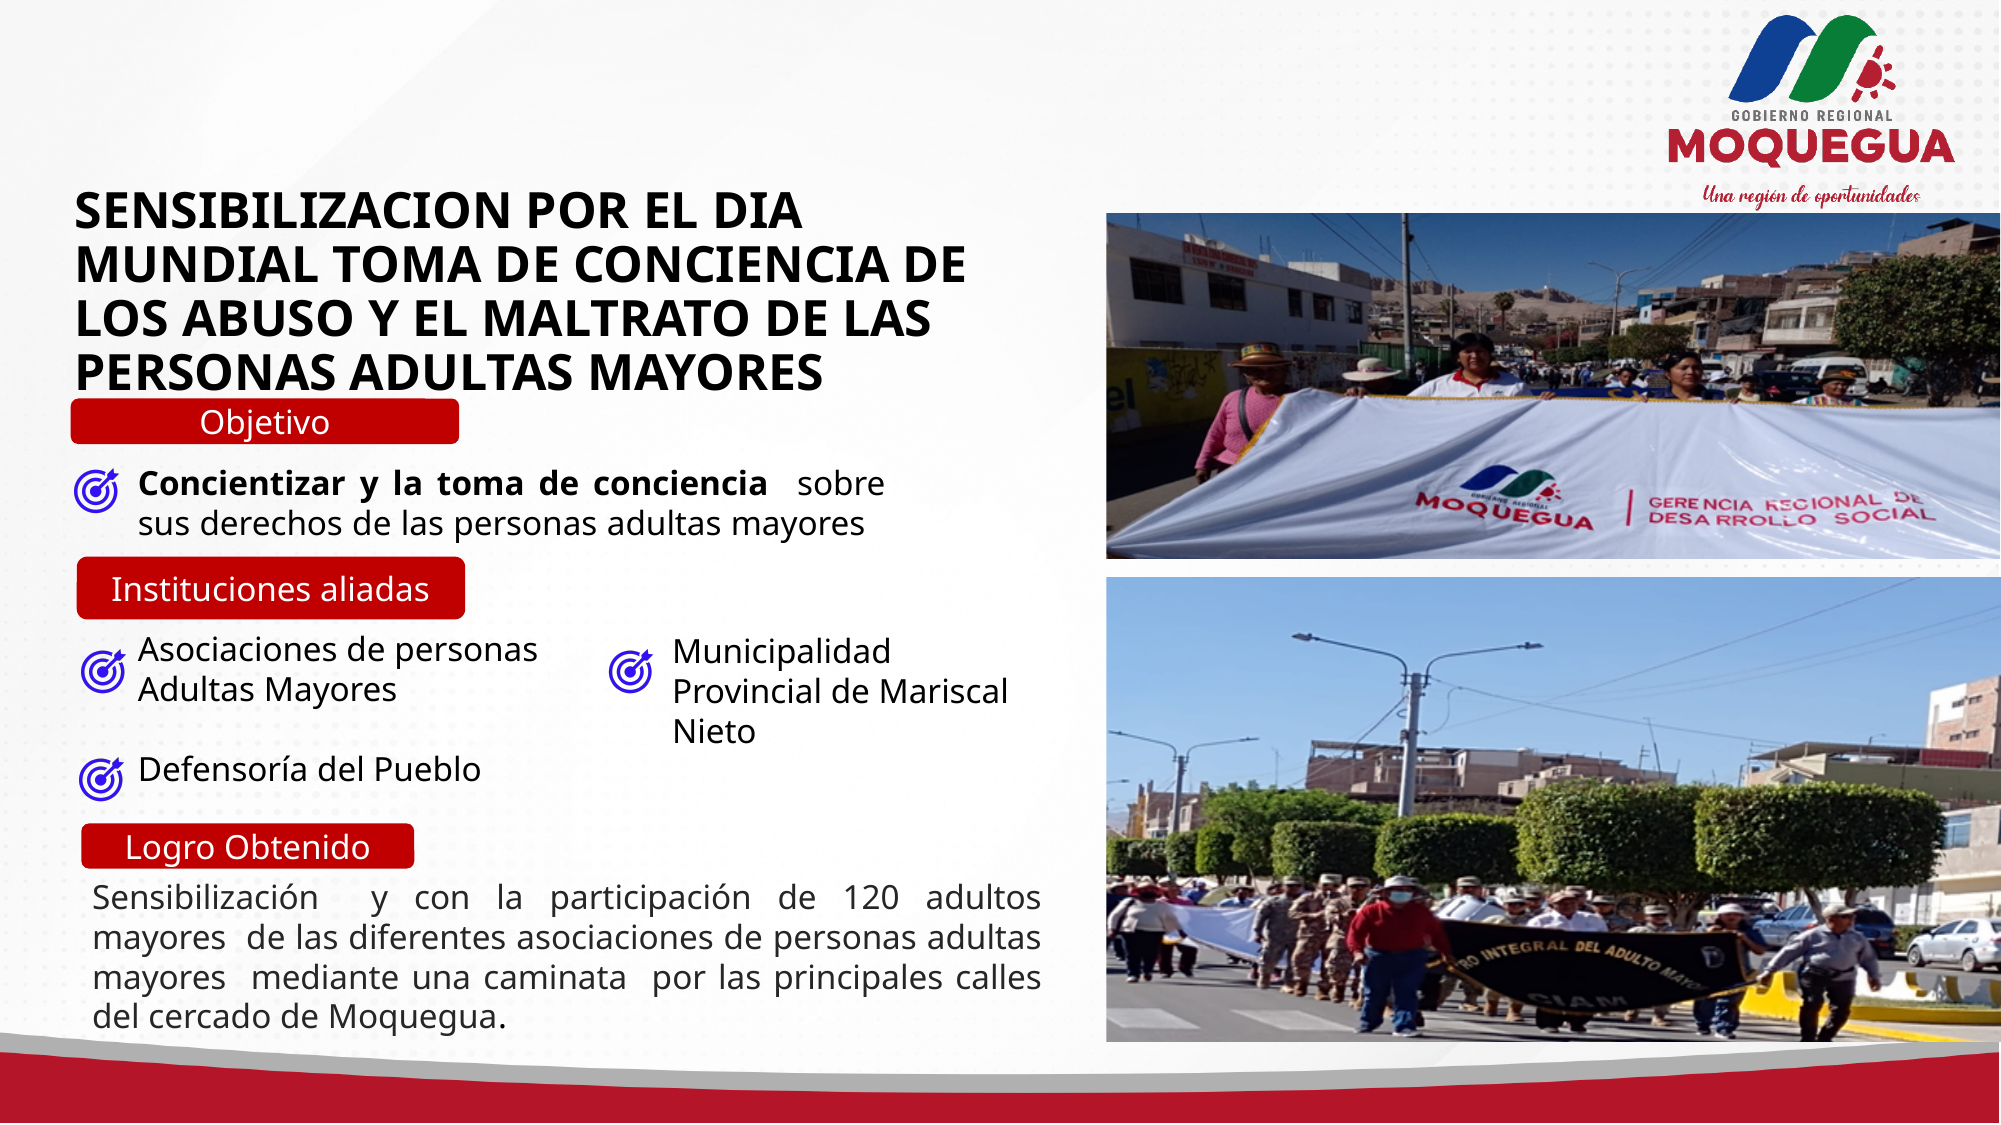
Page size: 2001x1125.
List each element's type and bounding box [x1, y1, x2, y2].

picture [604, 644, 658, 698]
list [0, 0, 1999, 1123]
picture [1106, 577, 2001, 1042]
picture [74, 752, 129, 806]
picture [76, 644, 131, 698]
picture [69, 463, 124, 518]
picture [1106, 0, 2001, 559]
